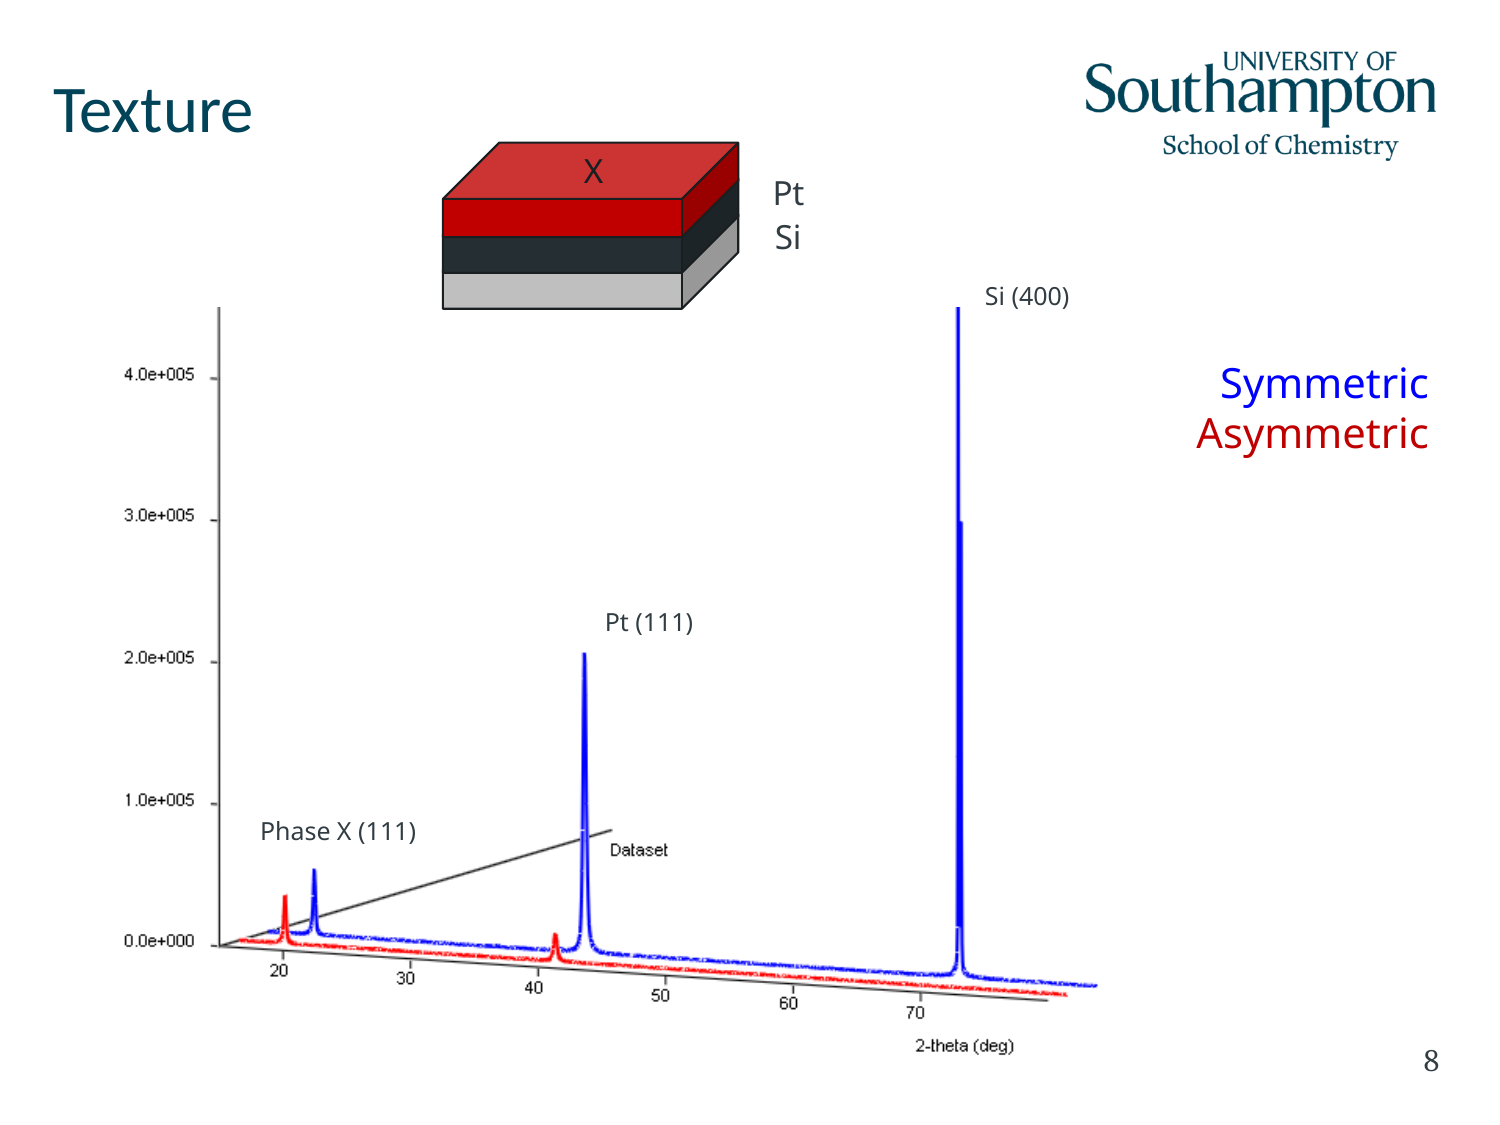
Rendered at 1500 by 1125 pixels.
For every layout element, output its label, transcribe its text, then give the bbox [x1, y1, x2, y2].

picture [36, 307, 1176, 1102]
text_box Texture [53, 52, 1447, 159]
text_box Symmetric Asymmetric [1180, 348, 1444, 464]
text_box Si (400) [970, 272, 1085, 306]
slide_number 8 [1089, 1034, 1440, 1114]
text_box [442, 142, 739, 309]
text_box Pt [757, 164, 849, 220]
text_box Si [759, 208, 852, 264]
